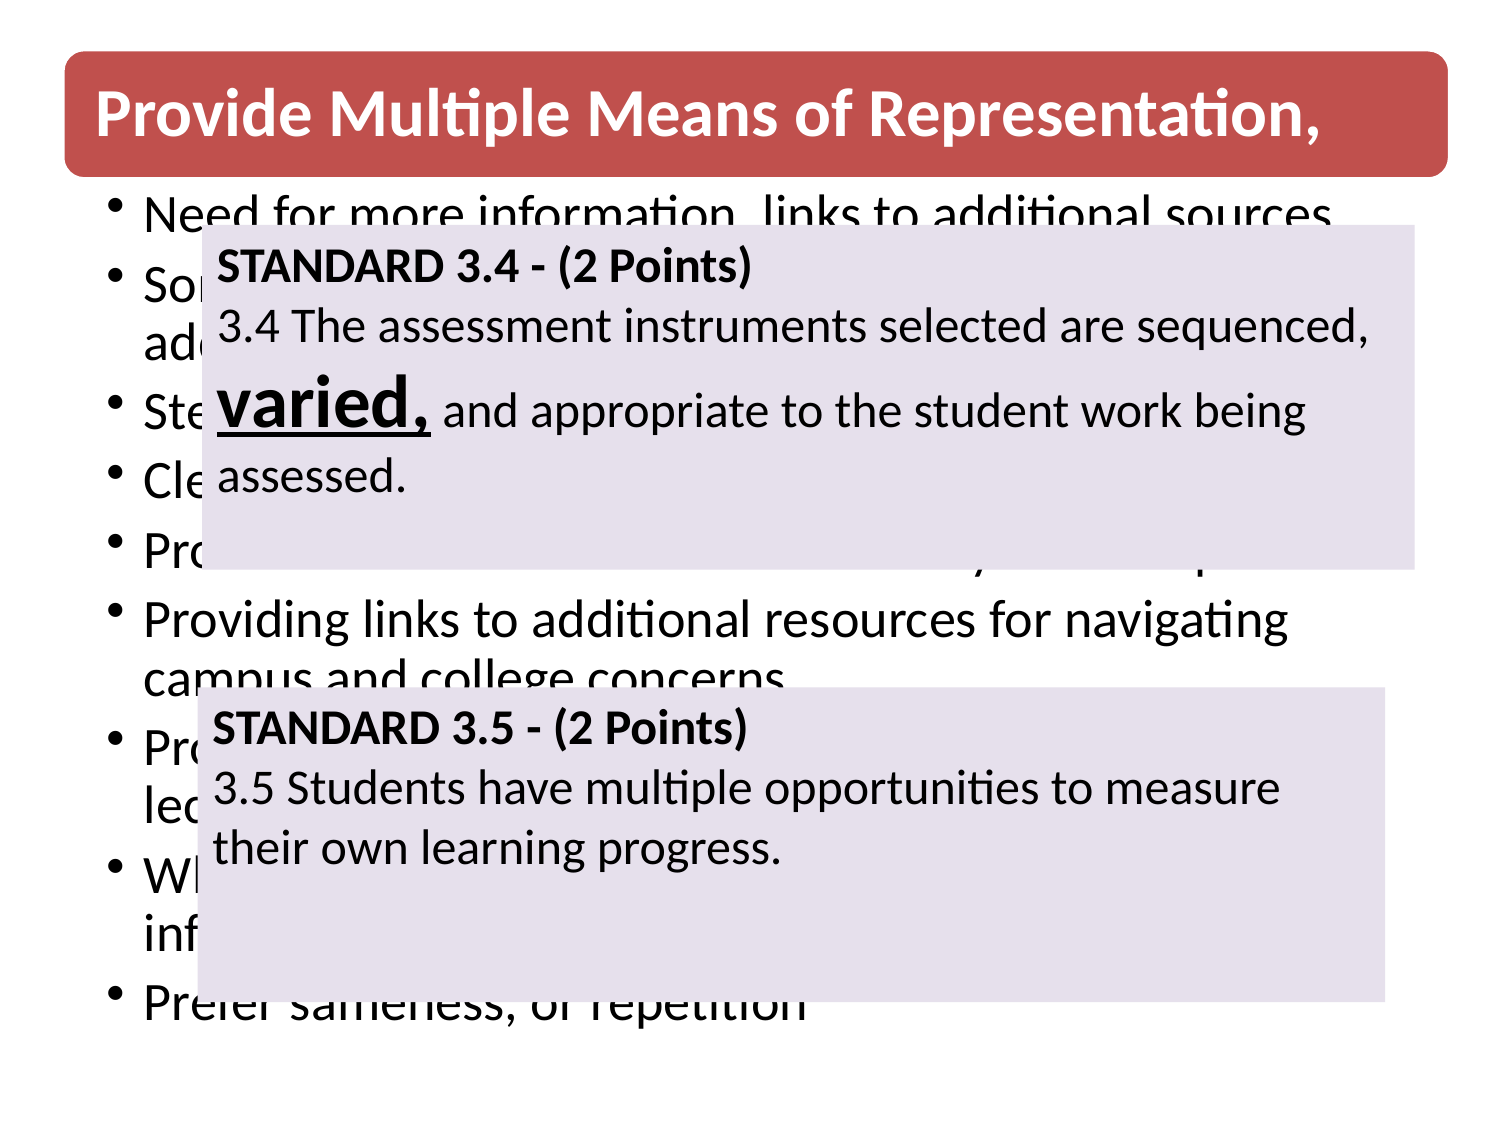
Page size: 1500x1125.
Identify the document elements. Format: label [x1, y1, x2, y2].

text_box [62, 3, 1451, 1122]
